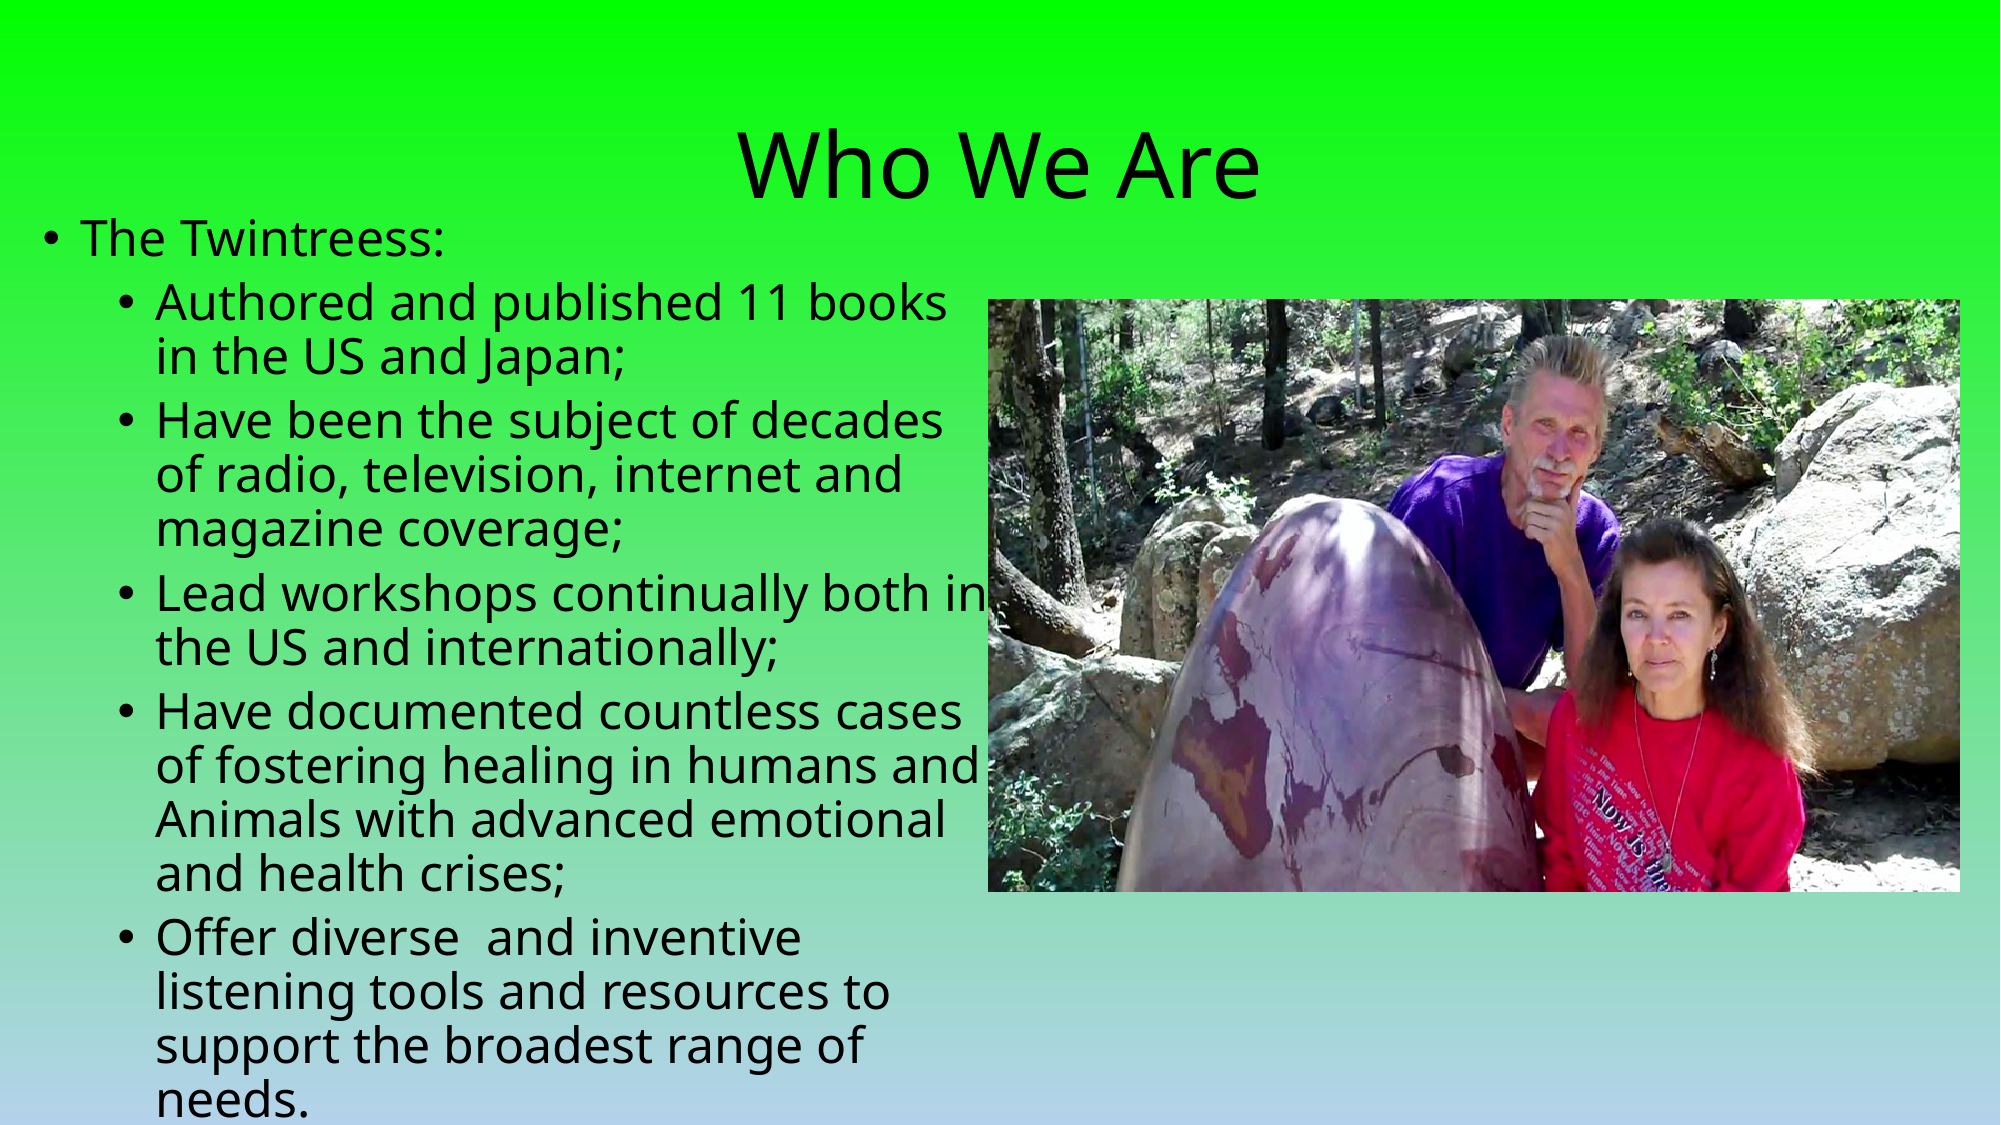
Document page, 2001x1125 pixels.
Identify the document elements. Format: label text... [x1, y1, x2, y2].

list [988, 299, 1960, 892]
list The Twintreess: Authored and published 11 books in the US and Japan; Have been the subject of decades of radio, television, internet and magazine coverage; Lead workshops continually both in the US and internationally; Have documented countless cases of fostering healing in humans and Animals with advanced emotional and health crises; Offer diverse and inventive listening tools and resources to support the broadest range of needs. [27, 205, 1013, 1014]
title Who We Are [137, 59, 1863, 278]
